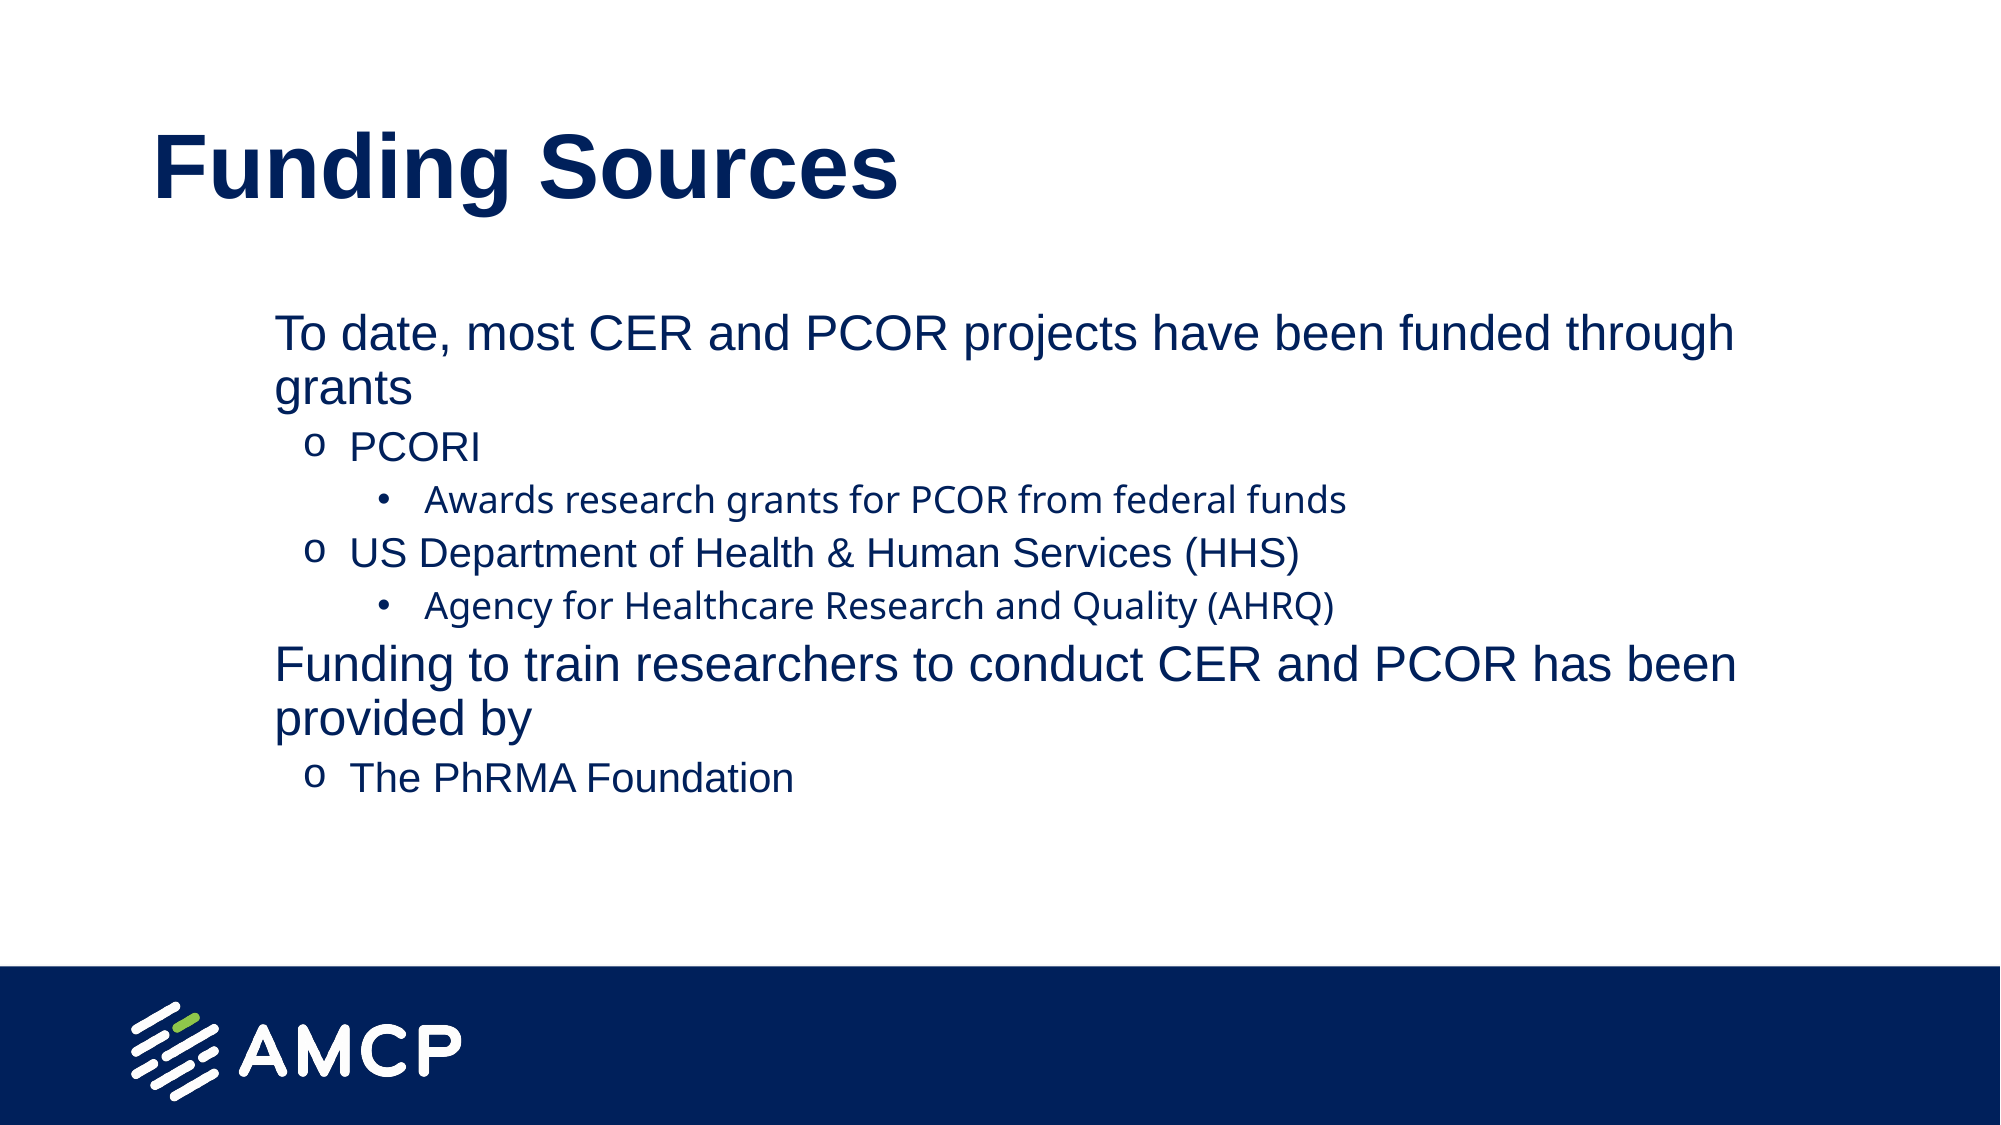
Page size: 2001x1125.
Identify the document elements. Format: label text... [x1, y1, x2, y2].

list To date, most CER and PCOR projects have been funded through grants PCORI Awards research grants for PCOR from federal funds US Department of Health & Human Services (HHS) Agency for Healthcare Research and Quality (AHRQ) Funding to train researchers to conduct CER and PCOR has been provided by The PhRMA Foundation [137, 299, 1863, 940]
picture [0, 666, 813, 1125]
title Funding Sources [137, 59, 1863, 278]
